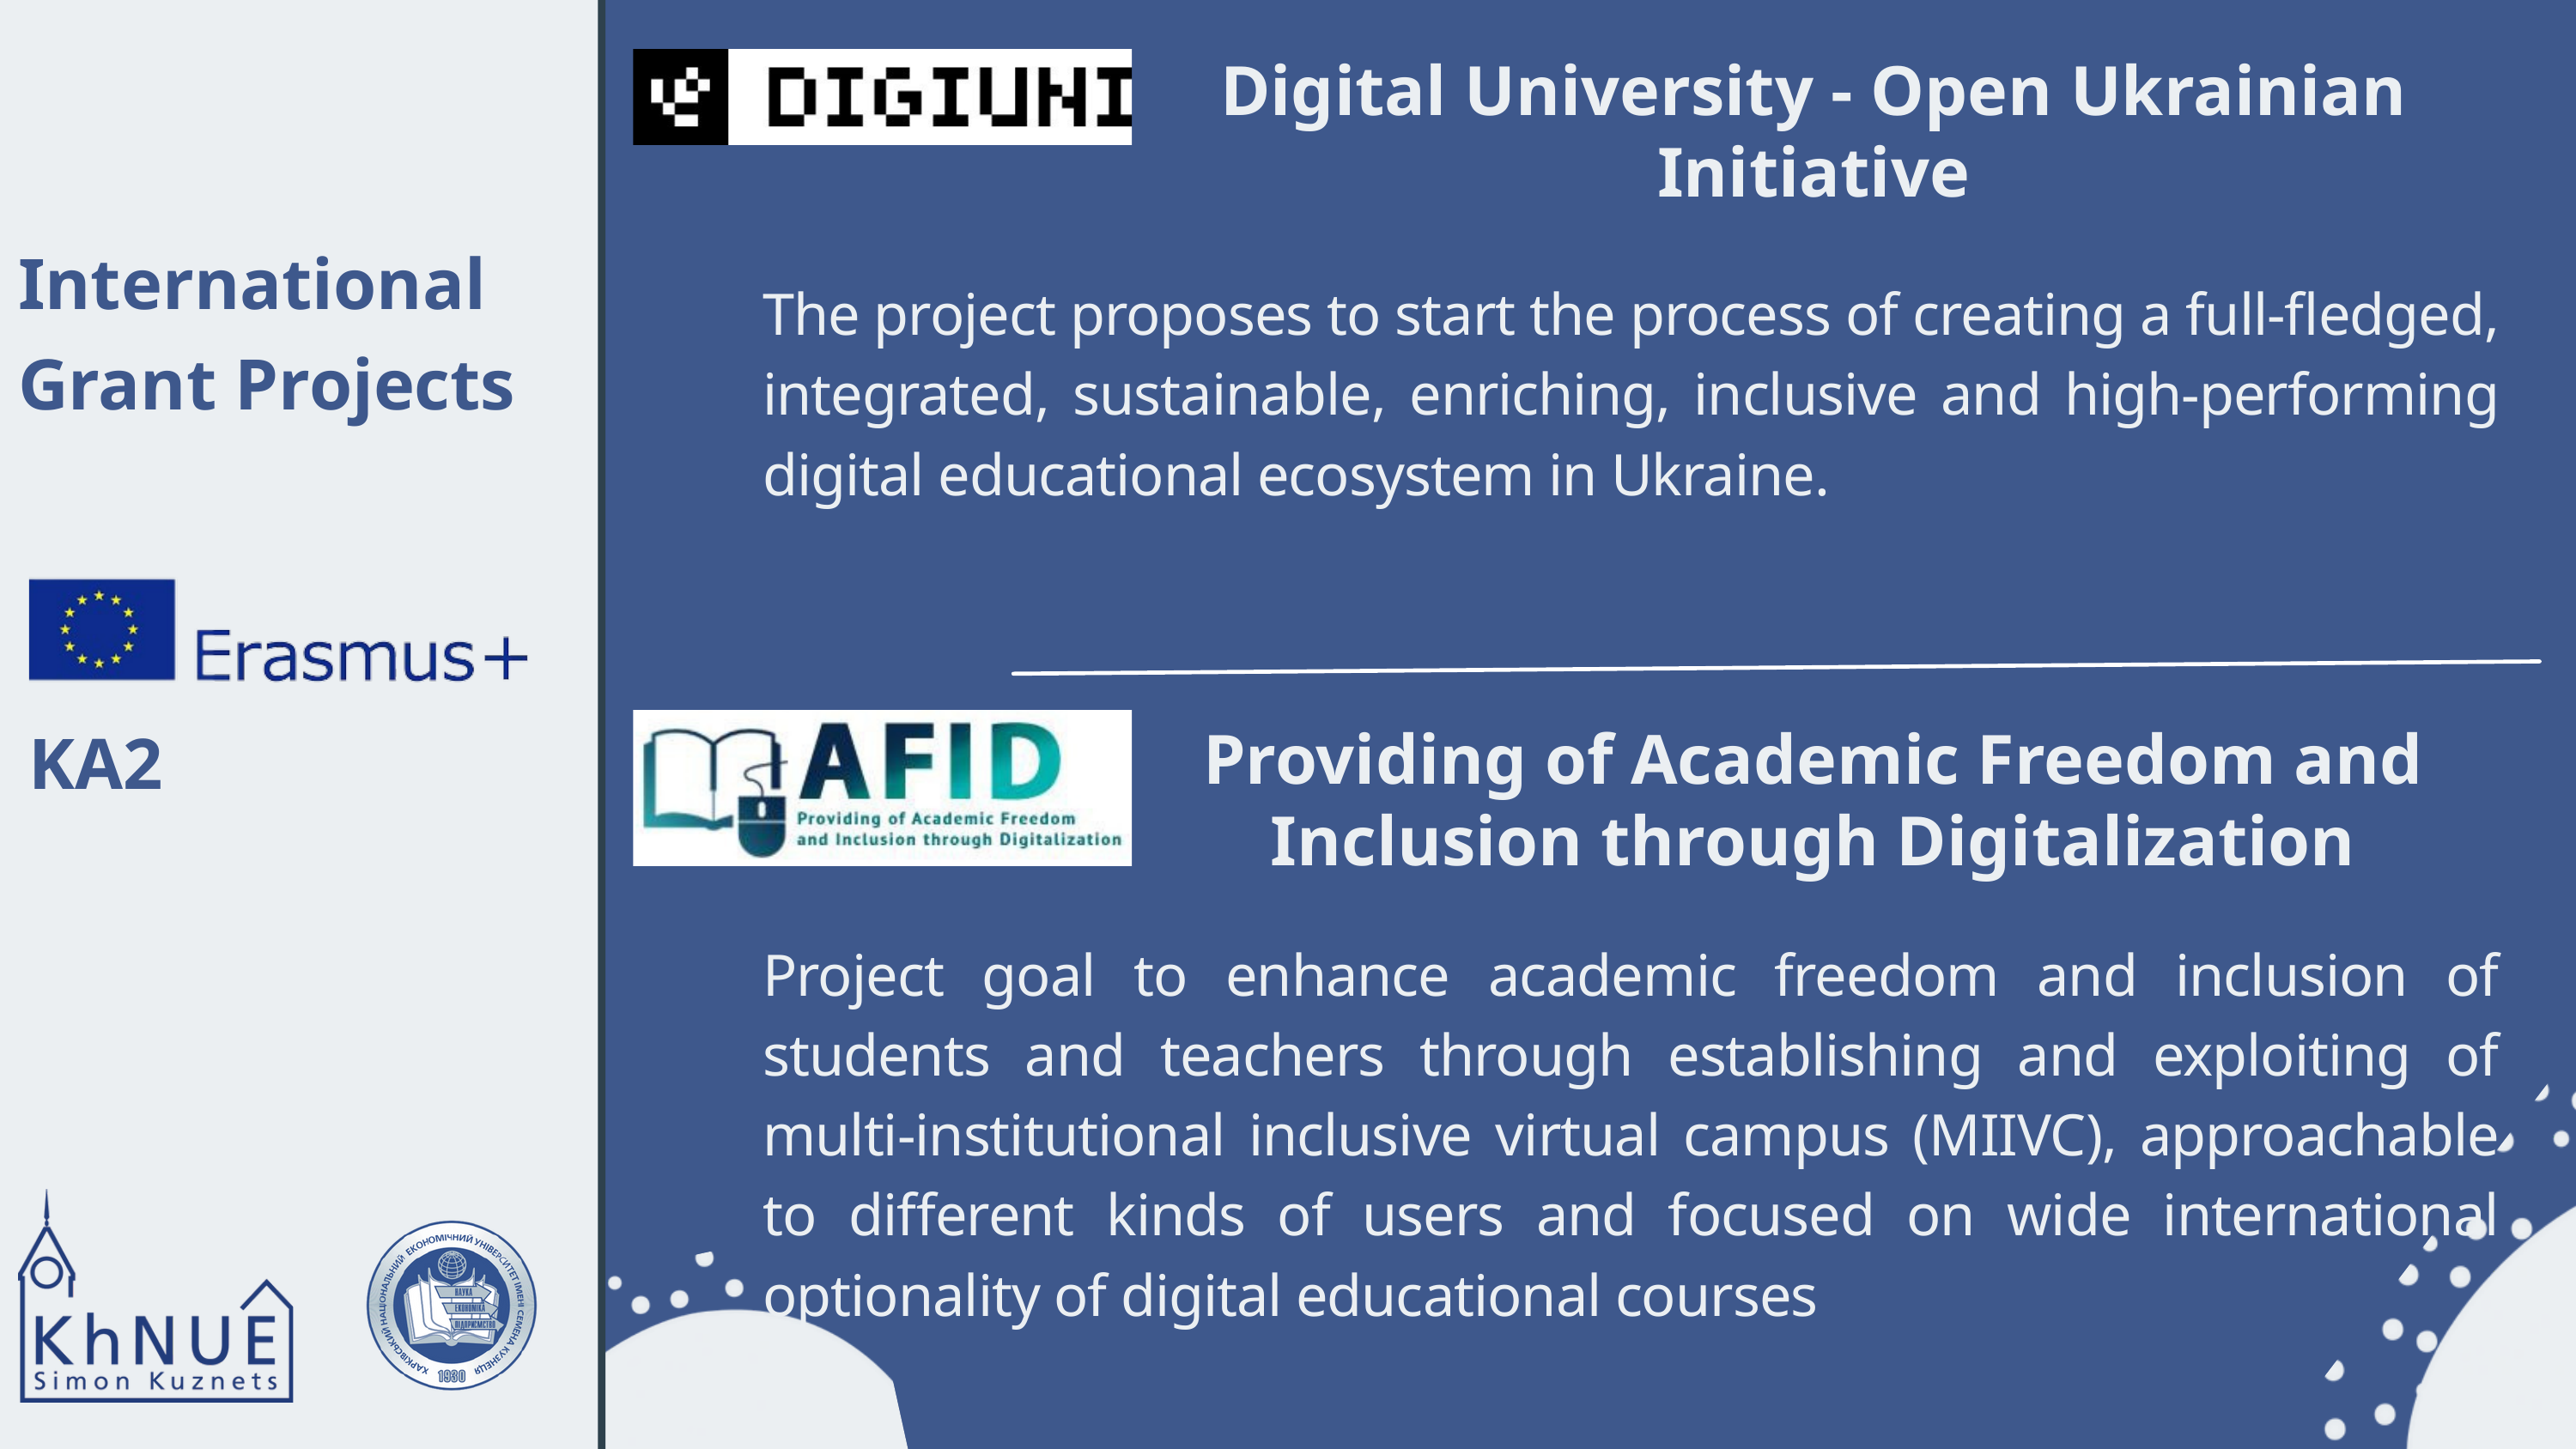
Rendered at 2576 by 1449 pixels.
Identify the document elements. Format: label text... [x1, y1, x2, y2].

text_box [633, 710, 1133, 866]
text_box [1159, 724, 2467, 904]
text_box [18, 1189, 294, 1403]
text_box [28, 720, 213, 822]
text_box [17, 240, 569, 427]
text_box Project goal to enhance academic freedom and inclusion of students and teachers through establishing and exploiting of multi-institutional inclusive virtual campus (MIIVC), approachable to different kinds of users and focused on wide international optionality of digital educational courses [762, 926, 2499, 1328]
text_box The project proposes to start the process of creating a full-fledged, integrated, sustainable, enriching, inclusive and high-performing digital educational ecosystem in Ukraine. [762, 266, 2499, 507]
text_box [633, 49, 1133, 145]
text_box [28, 549, 557, 711]
text_box [0, 0, 606, 1449]
text_box [2269, 1062, 2576, 1449]
text_box [334, 1189, 568, 1421]
text_box [606, 1240, 908, 1449]
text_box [1128, 55, 2500, 234]
